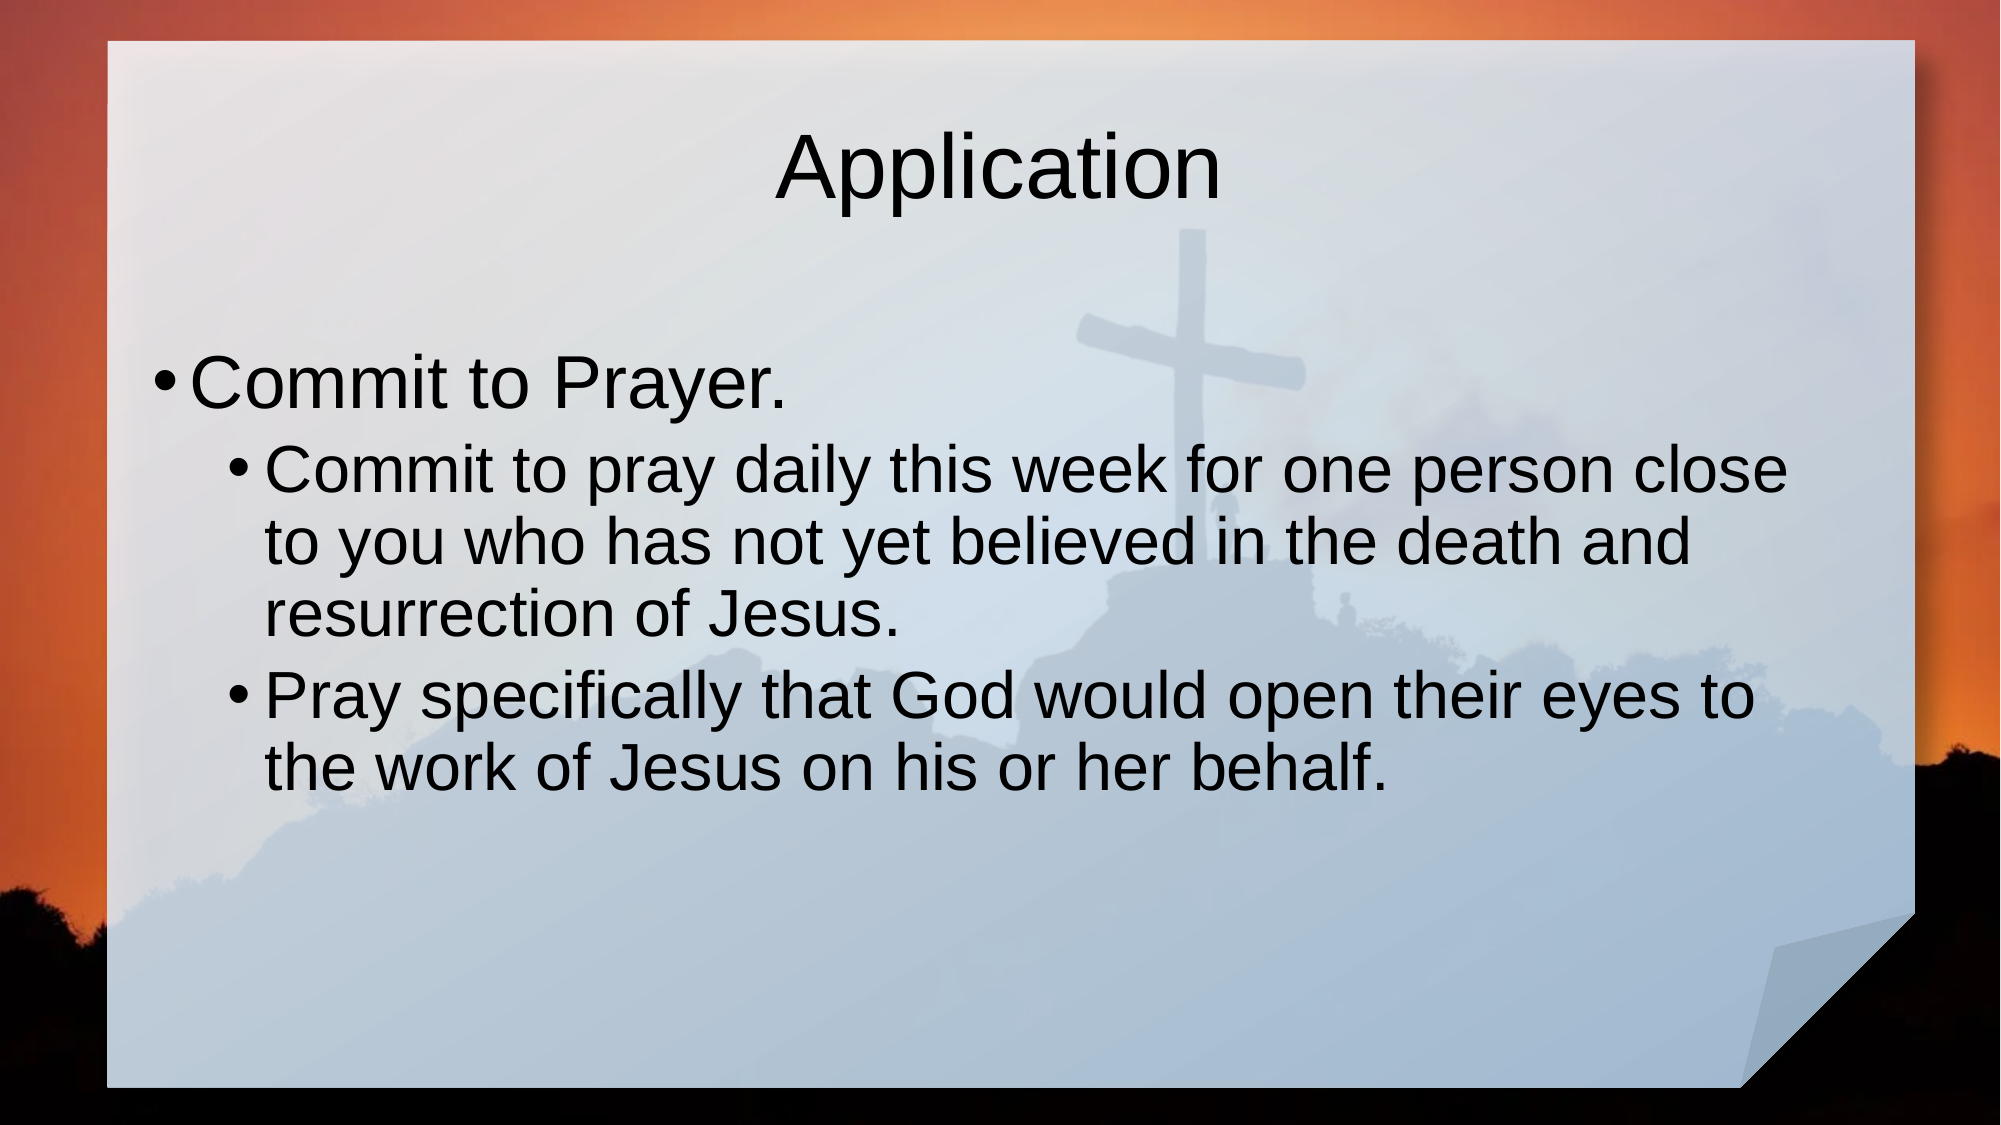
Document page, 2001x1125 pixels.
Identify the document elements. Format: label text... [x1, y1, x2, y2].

title Application [137, 59, 1863, 278]
picture [0, 0, 2001, 1125]
list Commit to Prayer. Commit to pray daily this week for one person close to you who has not yet believed in the death and resurrection of Jesus. Pray specifically that God would open their eyes to the work of Jesus on his or her behalf. [137, 336, 1863, 1014]
